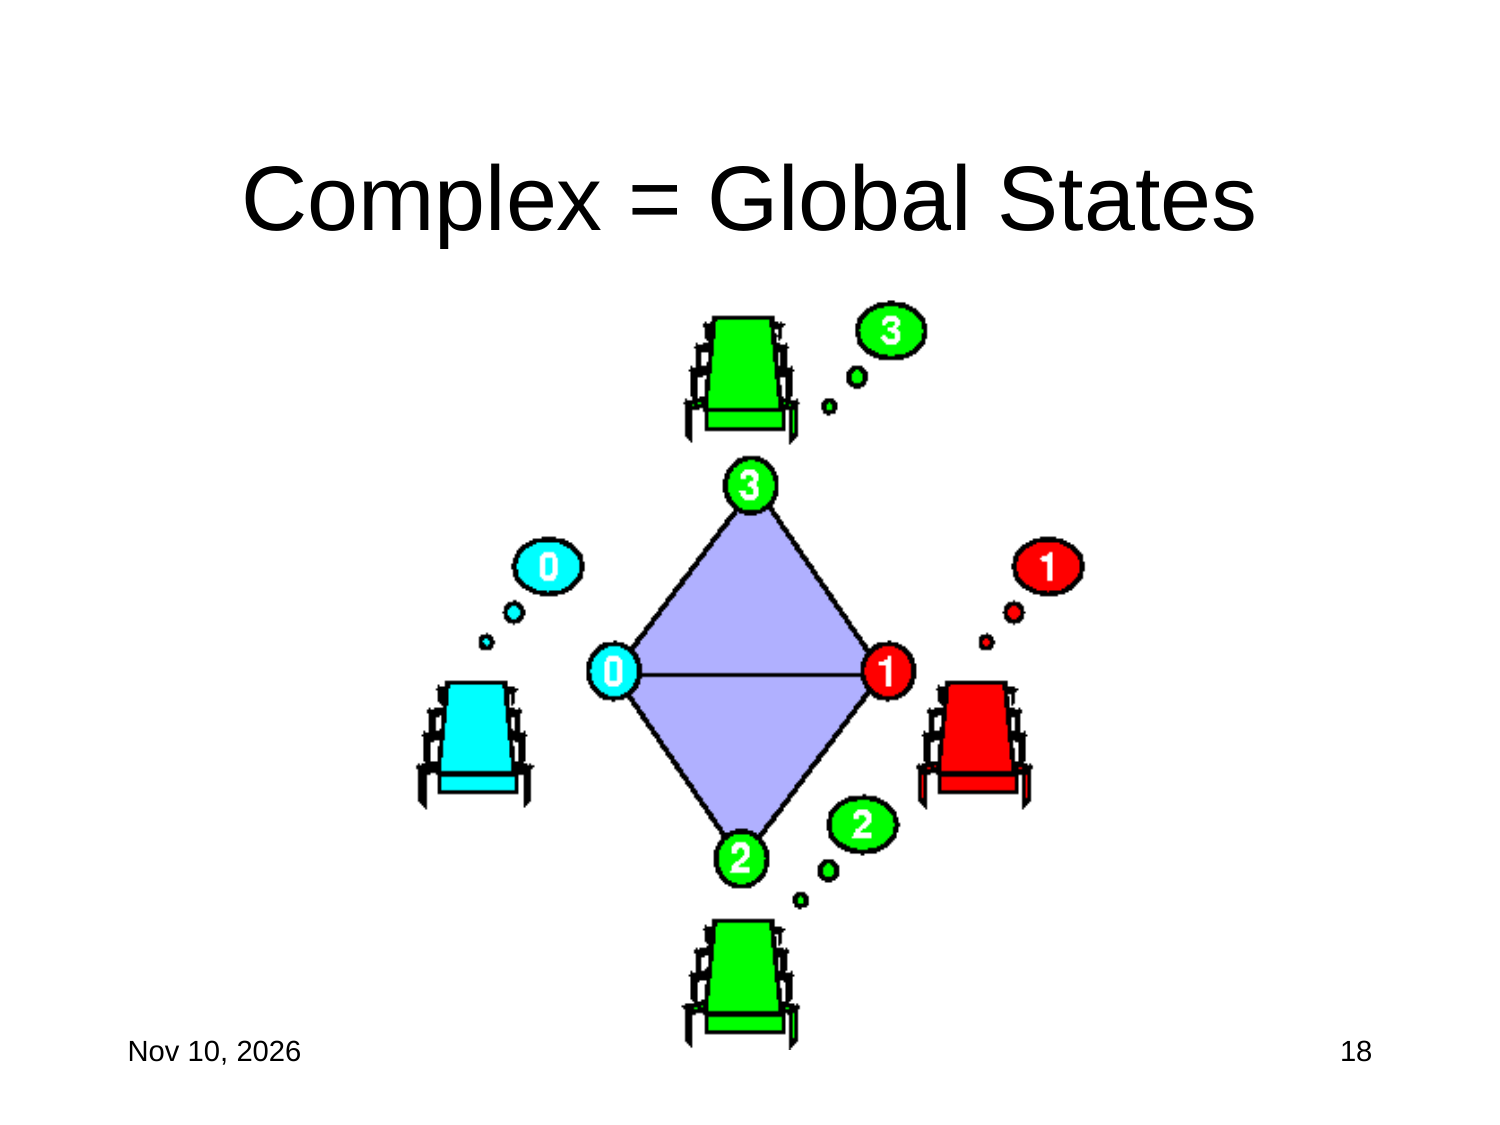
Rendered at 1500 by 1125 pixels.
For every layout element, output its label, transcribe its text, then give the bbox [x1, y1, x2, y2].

picture [413, 299, 1087, 1051]
slide_number 18 [1074, 1024, 1388, 1101]
slide_number 29-Oct-19 [112, 1024, 426, 1101]
title Complex = Global States [112, 99, 1388, 288]
